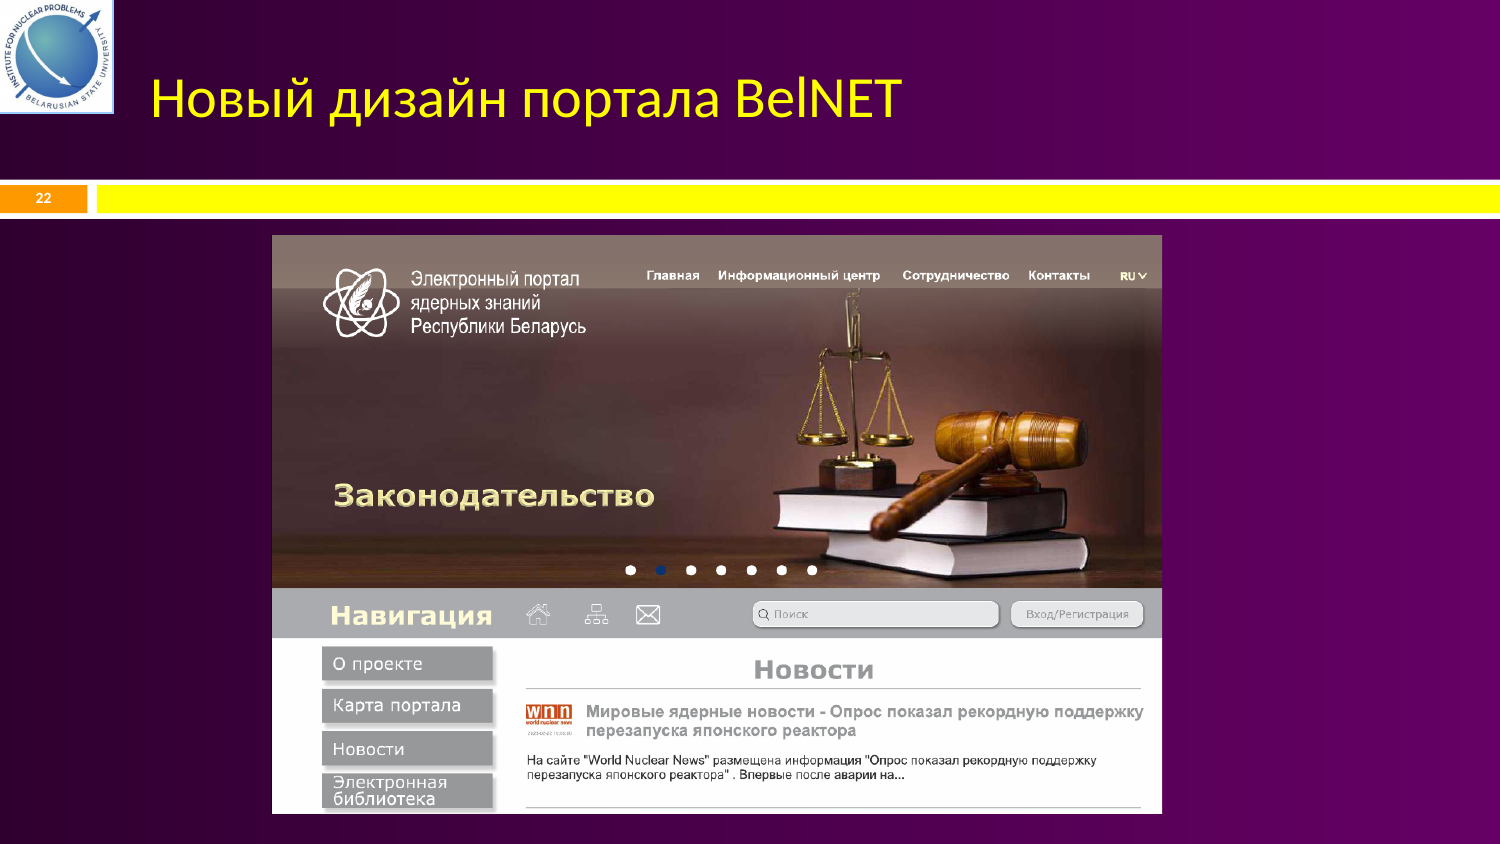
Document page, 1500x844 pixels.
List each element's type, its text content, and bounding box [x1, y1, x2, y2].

picture [0, 0, 113, 113]
title Новый дизайн портала BelNET [135, 31, 1500, 138]
picture [271, 235, 1163, 814]
text_box 22 [0, 184, 88, 215]
